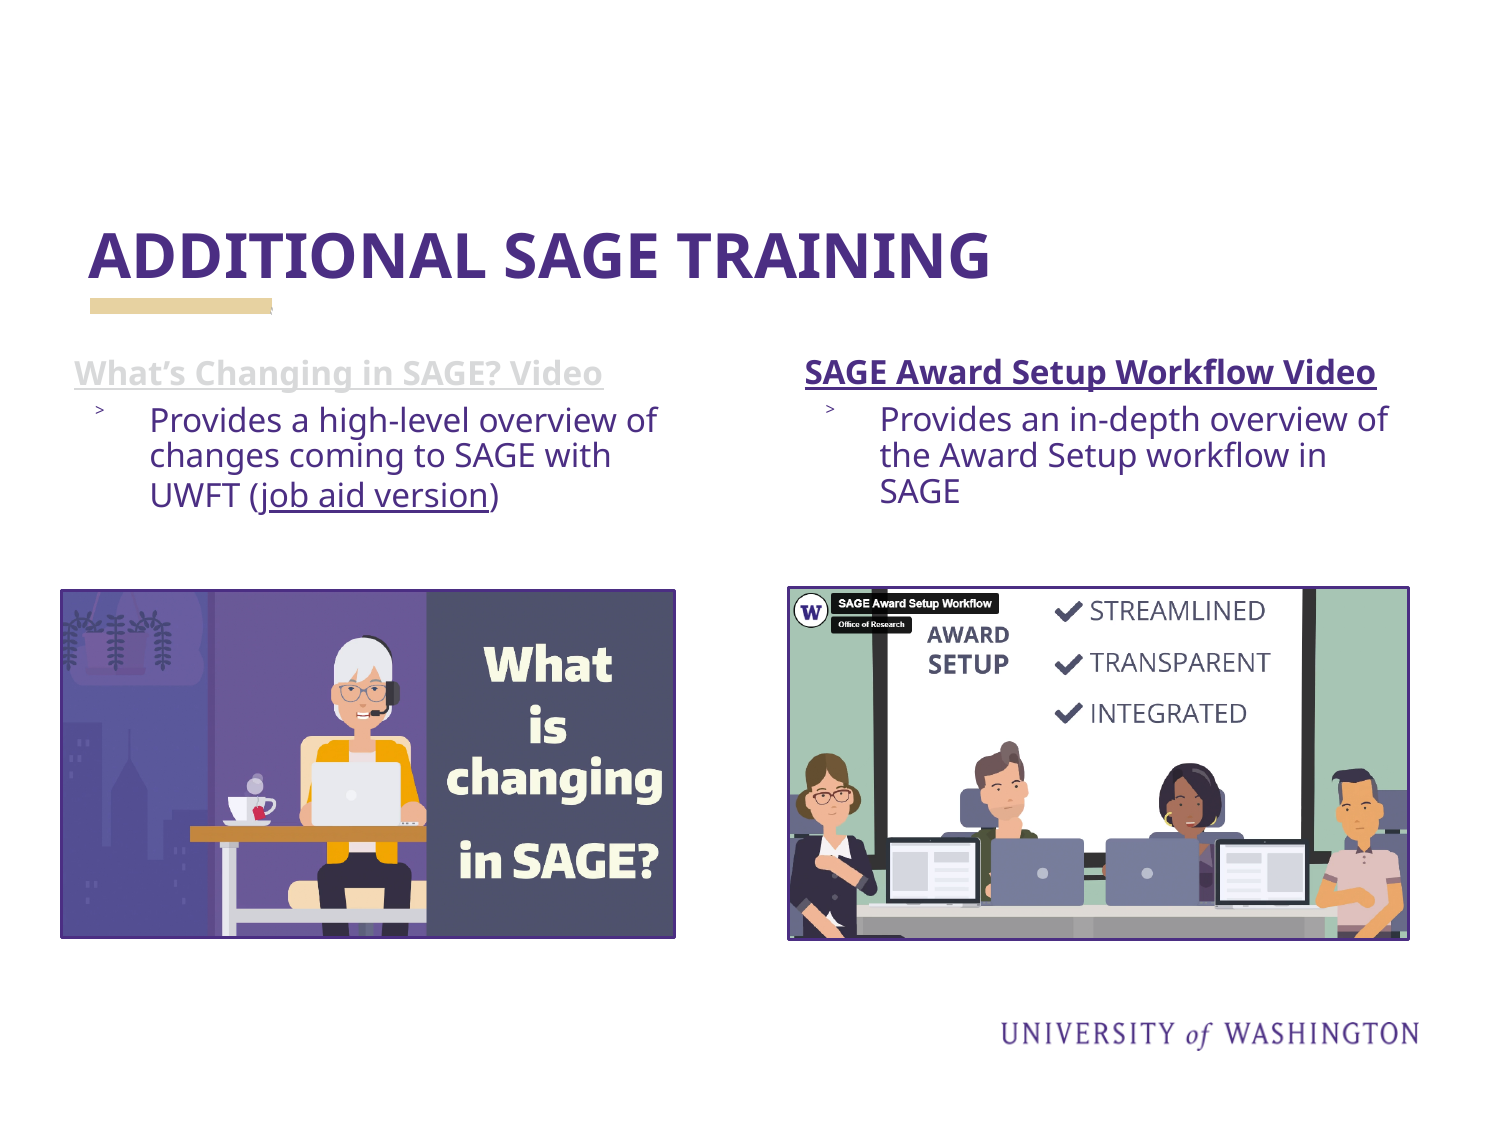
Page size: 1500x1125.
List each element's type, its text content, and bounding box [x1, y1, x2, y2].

picture [789, 588, 1408, 939]
list SAGE Award Setup Workflow Video Provides an in-depth overview of the Award Setup workflow in SAGE [789, 344, 1407, 543]
list What’s Changing in SAGE? Video Provides a high-level overview of changes coming to SAGE with UWFT (job aid version) [59, 345, 677, 563]
picture [62, 591, 674, 937]
title ADDITIONAL SAGE TRAINING [73, 80, 1419, 299]
picture [1001, 1022, 1419, 1051]
picture [90, 299, 273, 315]
